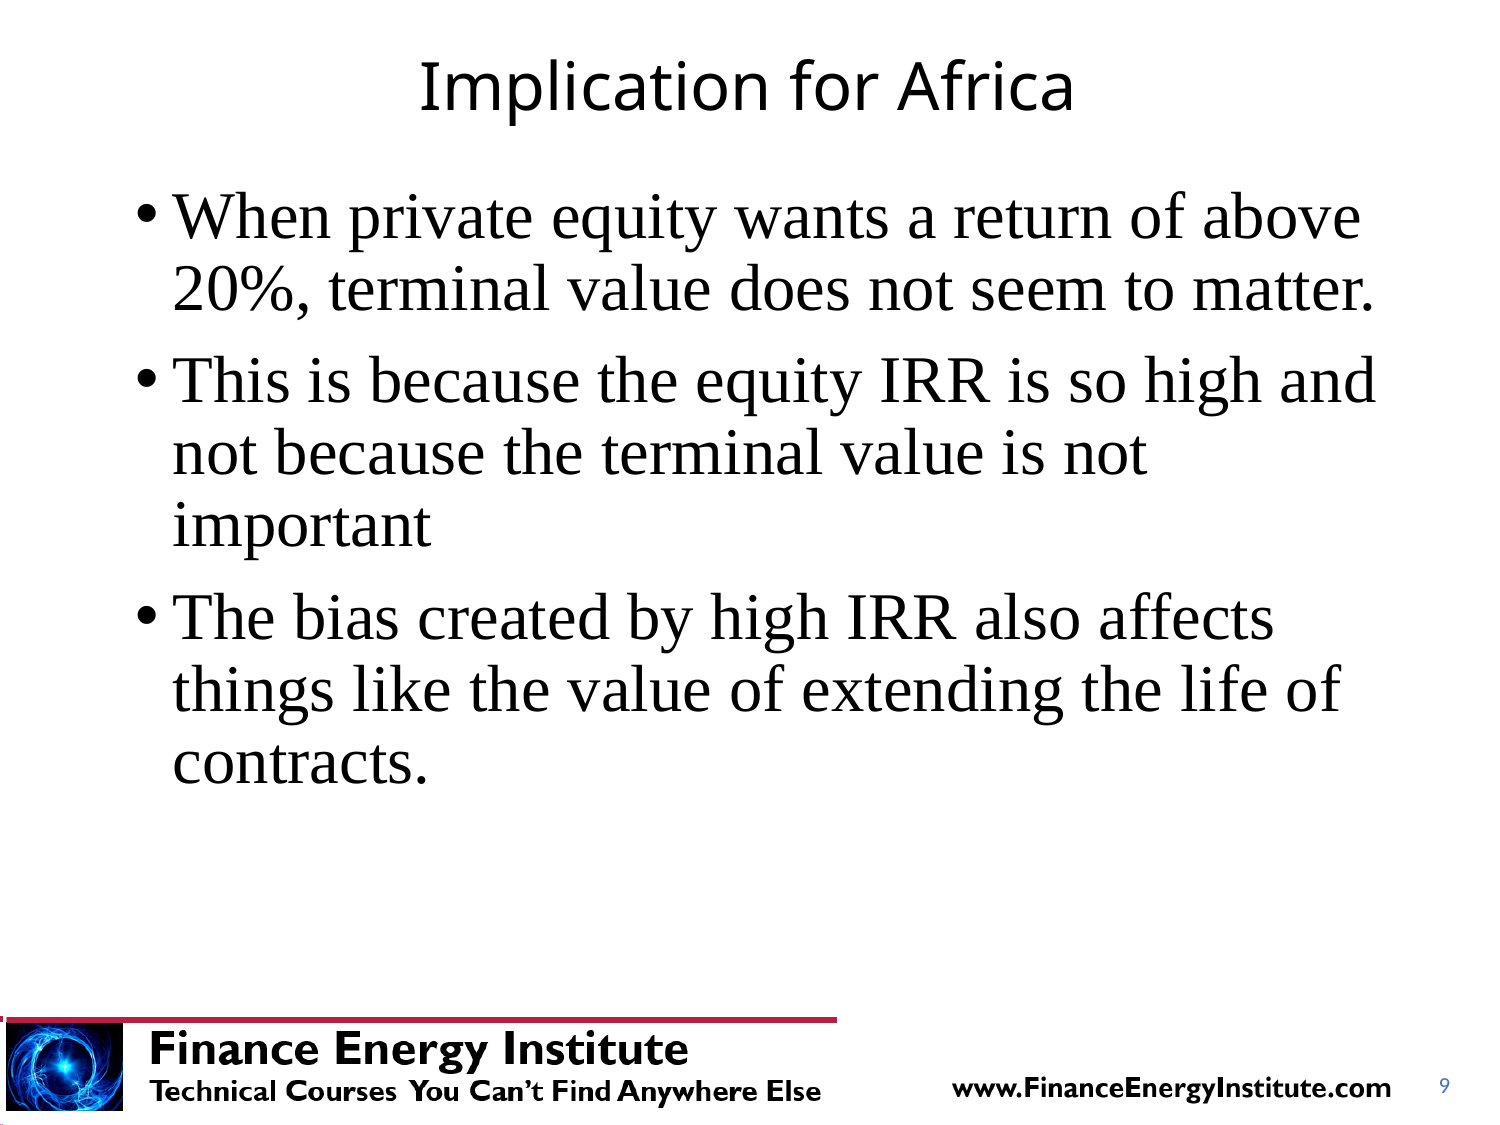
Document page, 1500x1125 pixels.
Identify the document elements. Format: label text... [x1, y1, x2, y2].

picture [947, 1071, 1399, 1108]
picture [0, 1006, 837, 1125]
list When private equity wants a return of above 20%, terminal value does not seem to matter. This is because the equity IRR is so high and not because the terminal value is not important The bias created by high IRR also affects things like the value of extending the life of contracts. [120, 173, 1417, 980]
title Implication for Africa [120, 32, 1378, 146]
slide_number 9 [1399, 1063, 1490, 1108]
